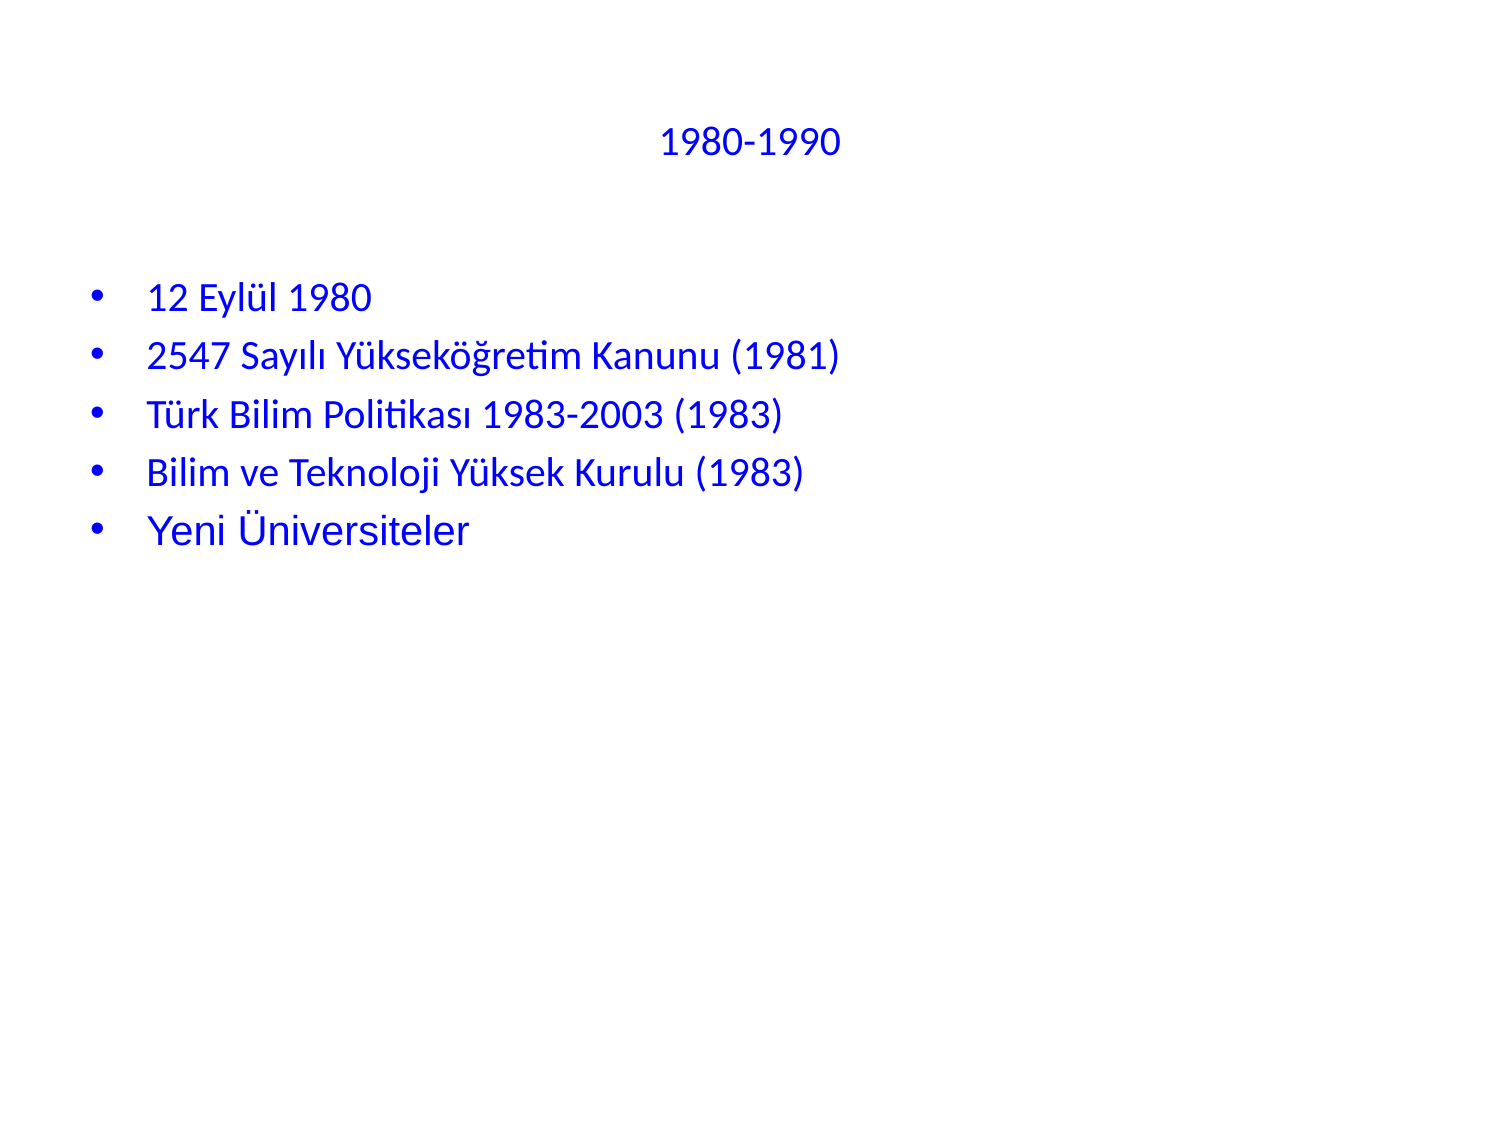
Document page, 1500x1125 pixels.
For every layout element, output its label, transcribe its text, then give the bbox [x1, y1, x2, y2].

list 12 Eylül 1980 2547 Sayılı Yükseköğretim Kanunu (1981) Türk Bilim Politikası 1983-2003 (1983) Bilim ve Teknoloji Yüksek Kurulu (1983) Yeni Üniversiteler [75, 262, 1425, 1005]
title 1980-1990 [75, 45, 1425, 233]
